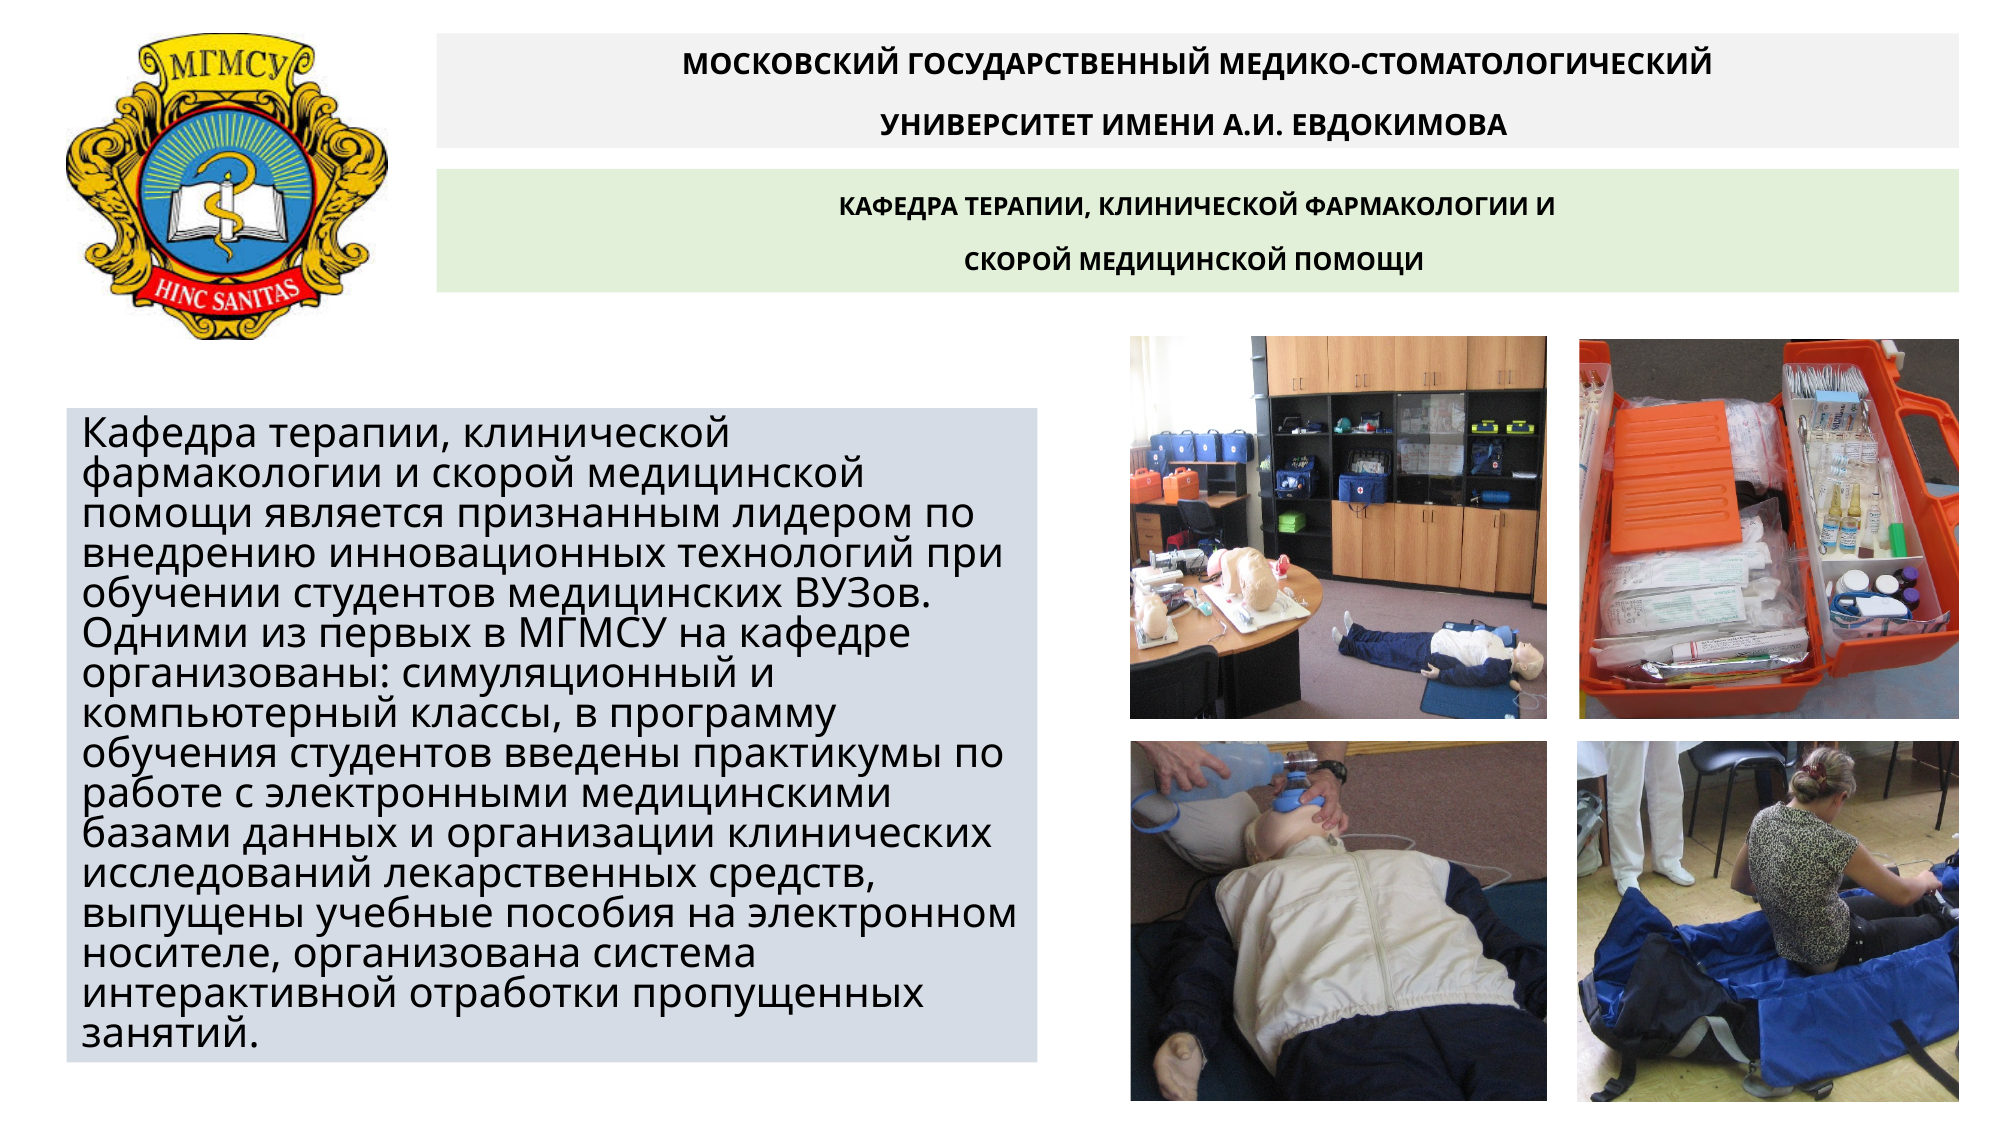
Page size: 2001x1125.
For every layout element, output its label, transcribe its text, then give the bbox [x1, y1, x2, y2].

picture [1577, 741, 1959, 1102]
text_box КАФЕДРА ТЕРАПИИ, КЛИНИЧЕСКОЙ ФАРМАКОЛОГИИ И СКОРОЙ МЕДИЦИНСКОЙ ПОМОЩИ [436, 168, 1960, 293]
text_box МОСКОВСКИЙ ГОСУДАРСТВЕННЫЙ МЕДИКО-СТОМАТОЛОГИЧЕСКИЙ УНИВЕРСИТЕТ ИМЕНИ А.И. ЕВДОКИМОВА [436, 32, 1960, 149]
picture [1579, 339, 1959, 719]
picture [1130, 336, 1547, 719]
picture [1130, 741, 1547, 1102]
picture [66, 33, 388, 340]
text_box Кафедра терапии, клинической фармакологии и скорой медицинской помощи является признанным лидером по внедрению инновационных технологий при обучении студентов медицинских ВУЗов. Одними из первых в МГМСУ на кафедре организованы: симуляционный и компьютерный классы, в программу обучения студентов введены практикумы по работе с электронными медицинскими базами данных и организации клинических исследований лекарственных средств, выпущены учебные пособия на электронном носителе, организована система интерактивной отработки пропущенных занятий. [66, 408, 1038, 1063]
